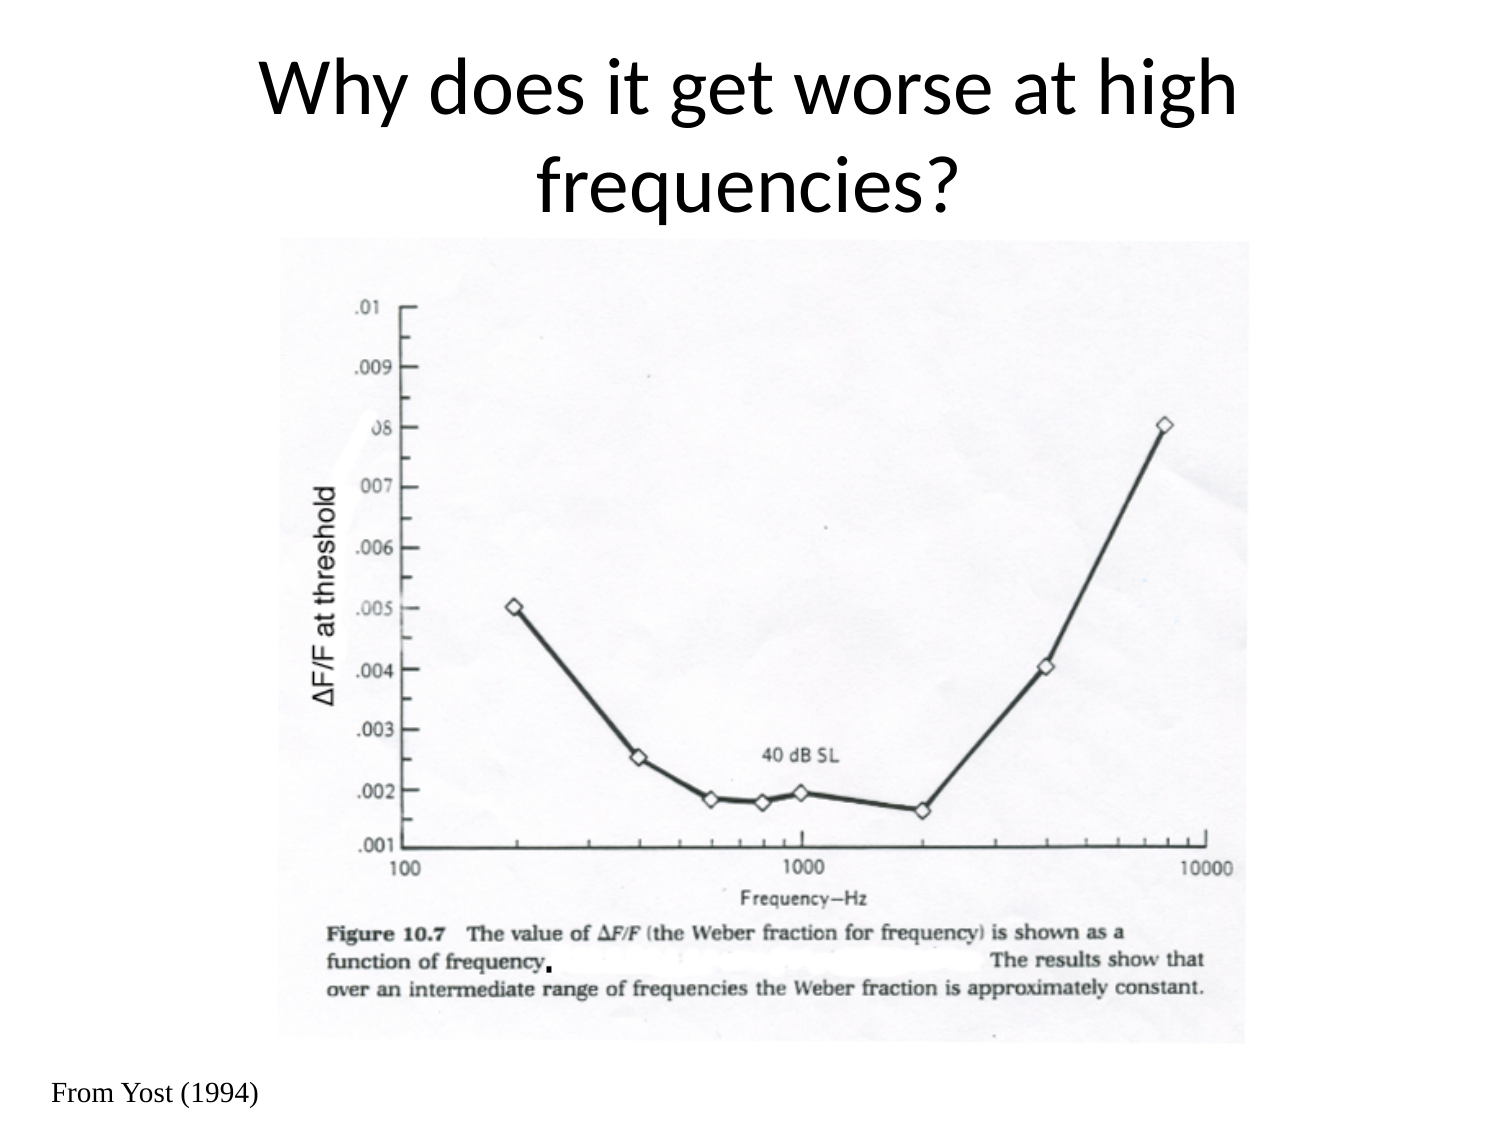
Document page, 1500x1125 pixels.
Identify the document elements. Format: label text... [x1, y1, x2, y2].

picture [276, 237, 1251, 1046]
title Why does it get worse at high frequencies? [112, 24, 1388, 238]
text_box From Yost (1994) [36, 1066, 275, 1116]
